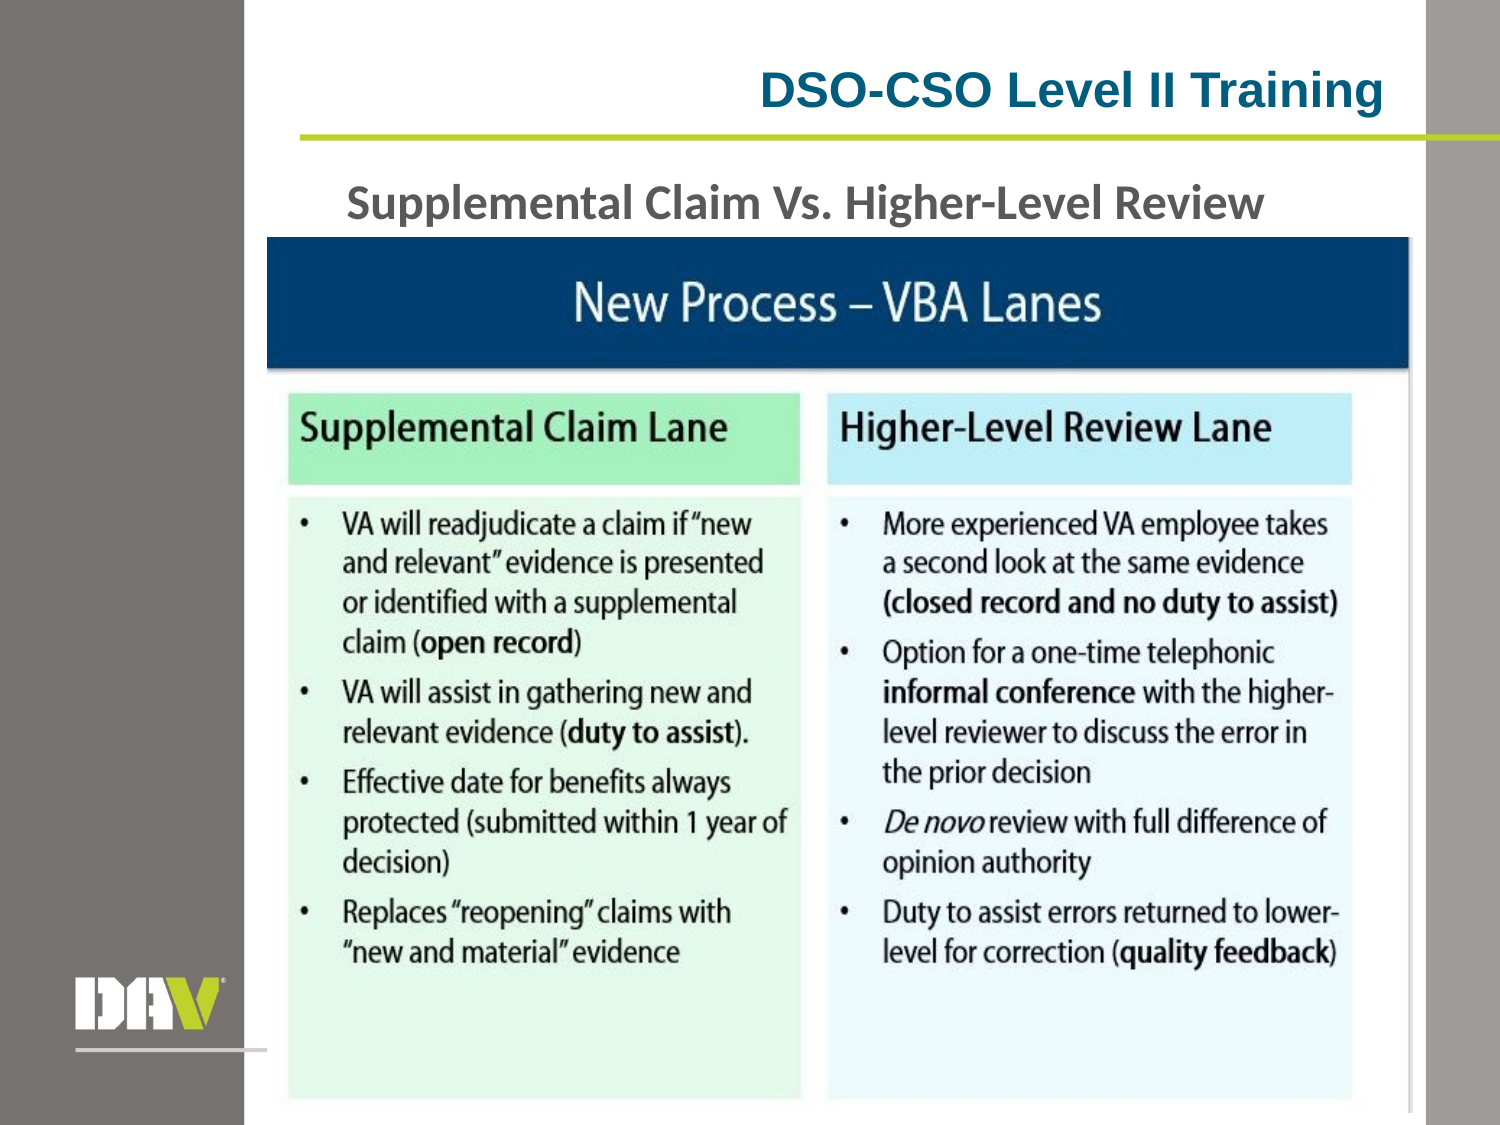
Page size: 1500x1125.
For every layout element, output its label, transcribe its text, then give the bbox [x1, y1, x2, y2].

picture [0, 0, 1500, 1125]
list Supplemental Claim Vs. Higher-Level Review [262, 162, 1350, 241]
text_box DSO-CSO Level II Training [499, 49, 1400, 125]
slide_number 74 [1416, 1042, 1425, 1103]
